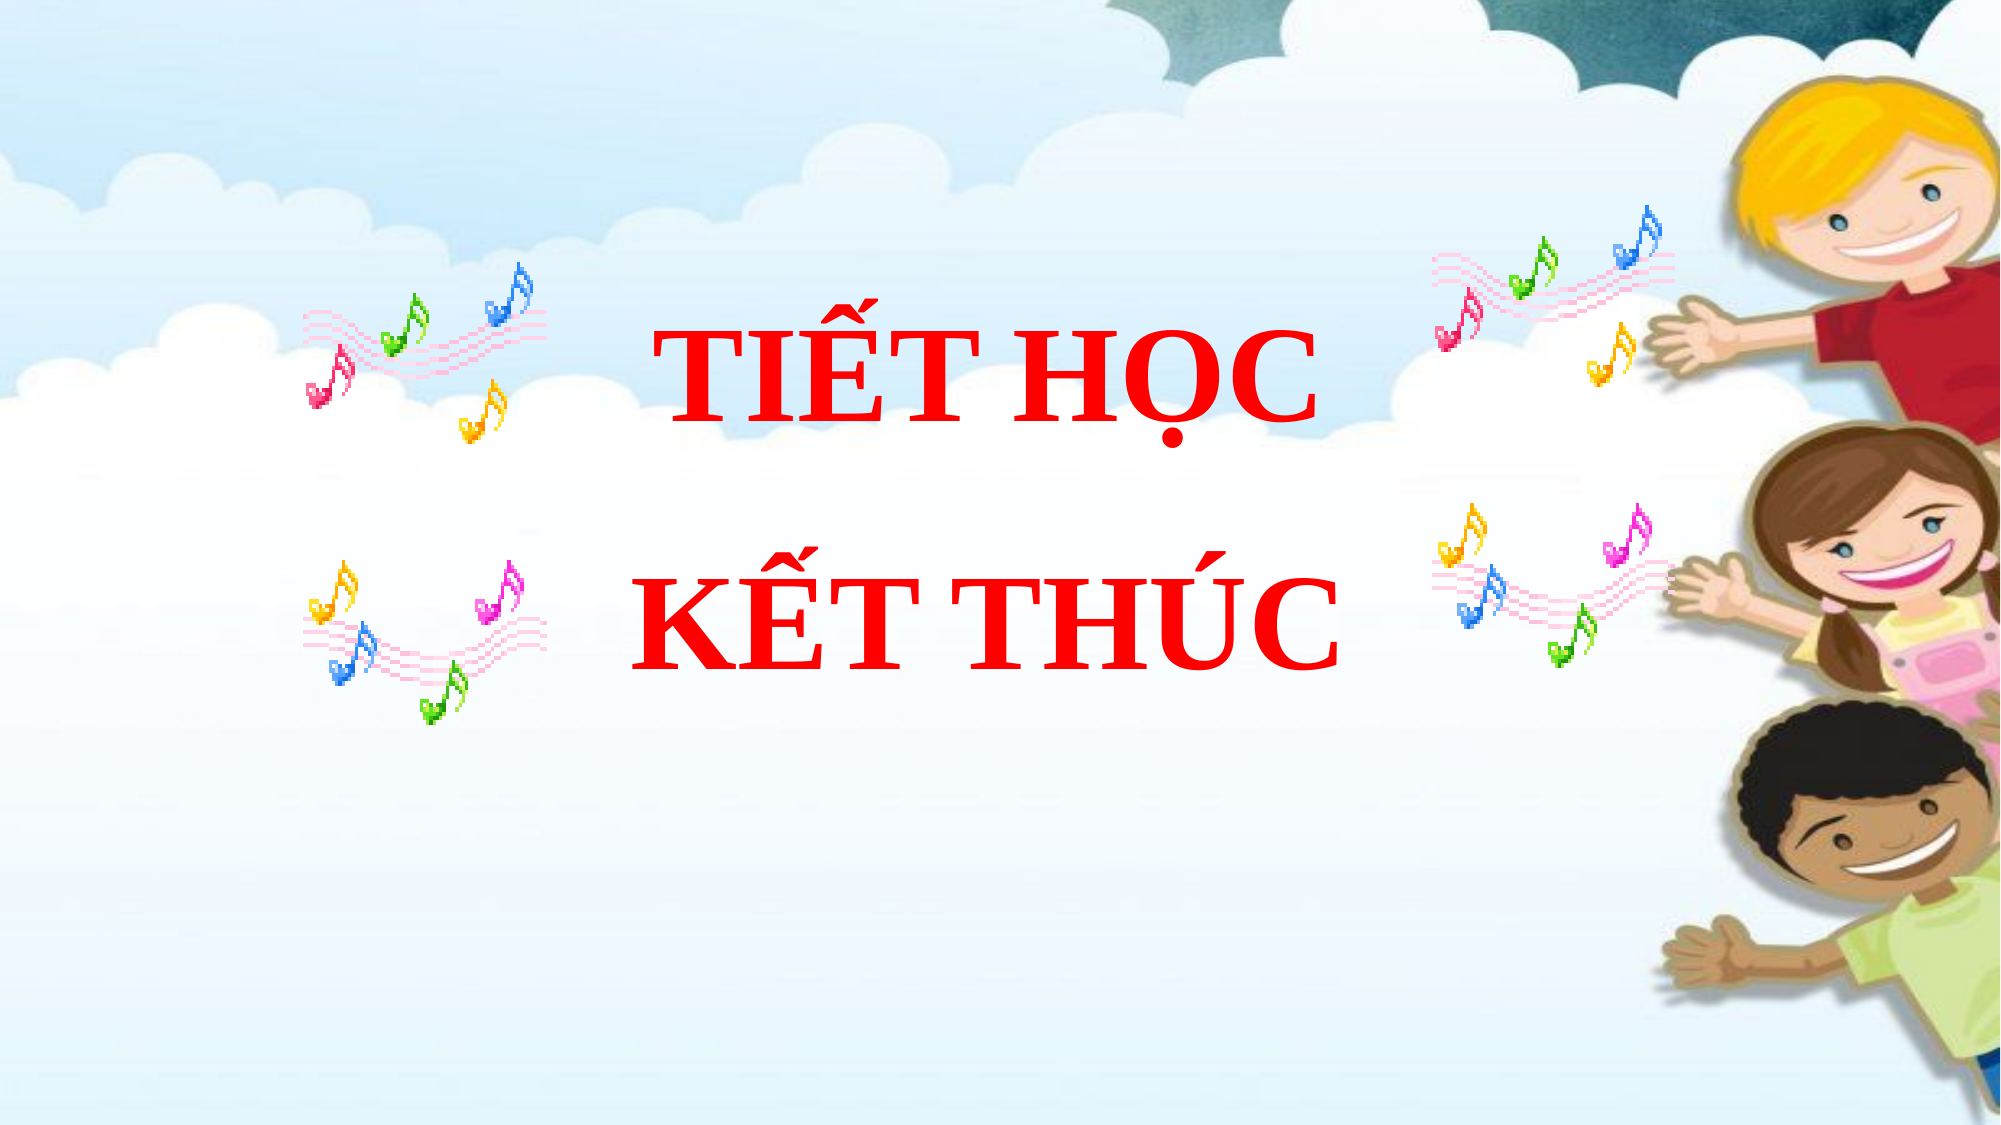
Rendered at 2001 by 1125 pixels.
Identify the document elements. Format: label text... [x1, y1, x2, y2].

text_box TIẾT HỌC KẾT THÚC [601, 194, 1377, 704]
picture [0, 0, 2001, 1125]
